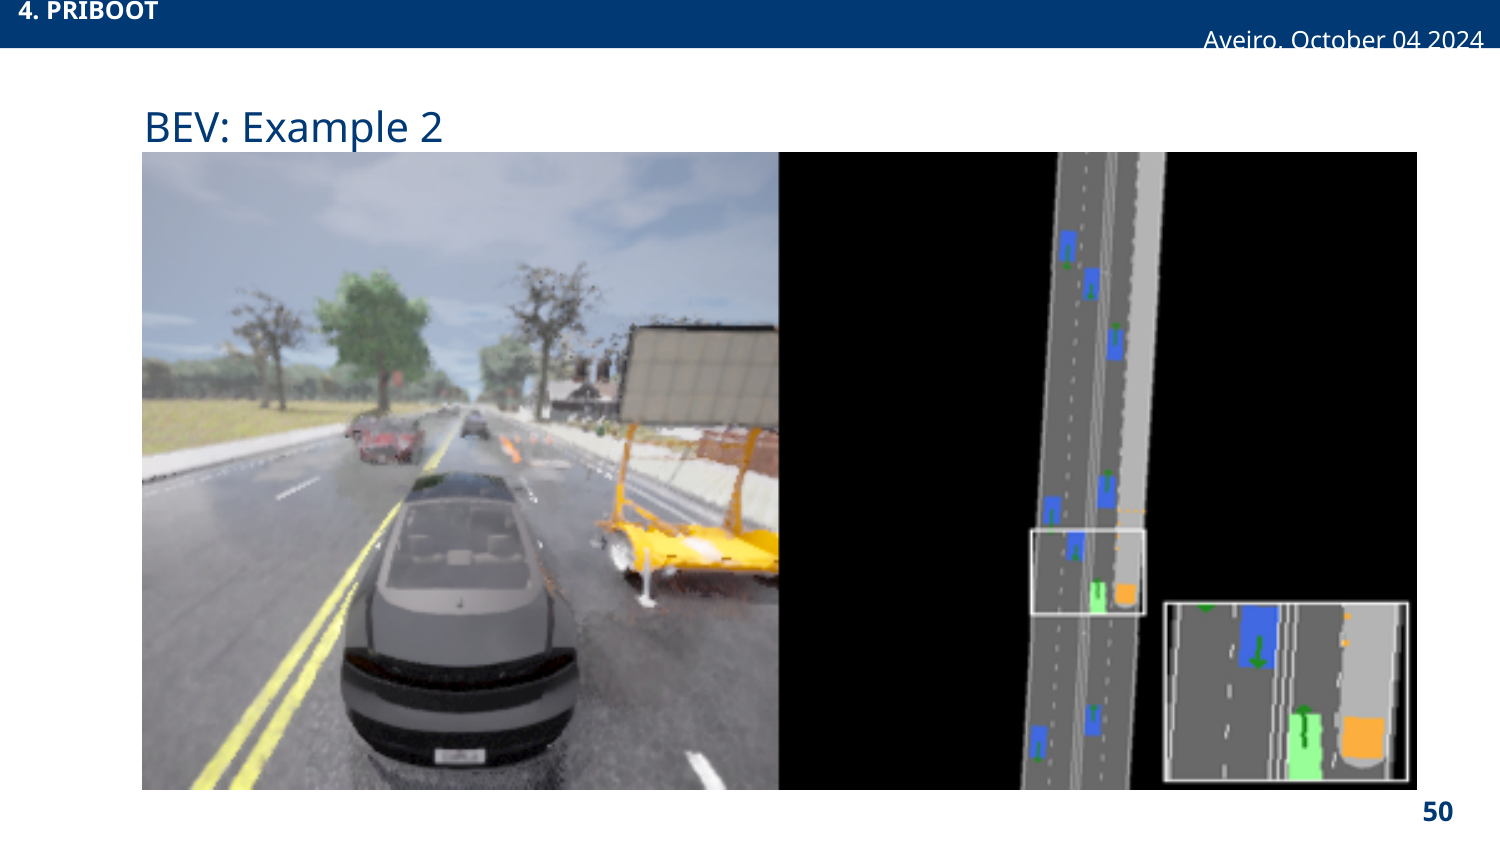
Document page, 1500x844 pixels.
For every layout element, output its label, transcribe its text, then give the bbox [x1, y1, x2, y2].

picture [142, 152, 1417, 791]
slide_number ‹#› [1378, 779, 1469, 844]
text_box 4. PRIBOOT Aveiro, October 04 2024 [0, 0, 1500, 49]
title BEV: Example 2 [128, 50, 1372, 166]
